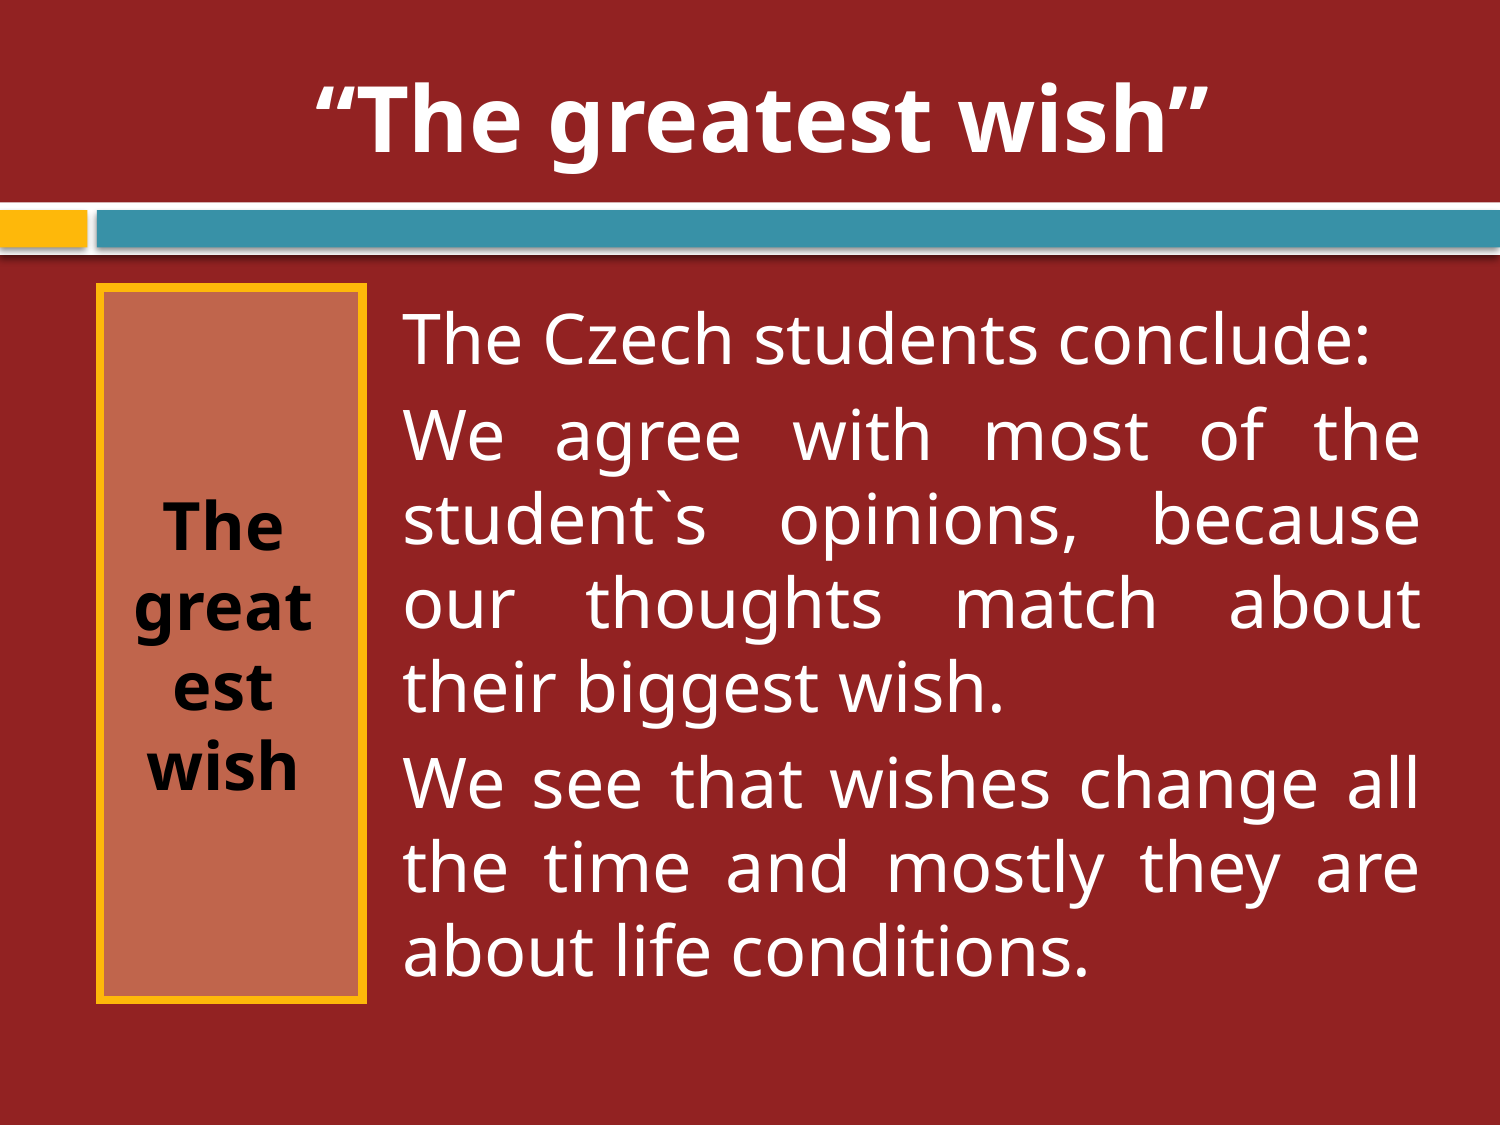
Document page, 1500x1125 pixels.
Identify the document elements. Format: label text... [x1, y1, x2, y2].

list The greatest wish [96, 283, 367, 1004]
title “The greatest wish” [99, 44, 1425, 188]
list The Czech students conclude: We agree with most of the student`s opinions, because our thoughts match about their biggest wish. We see that wishes change all the time and mostly they are about life conditions. [387, 287, 1438, 1013]
